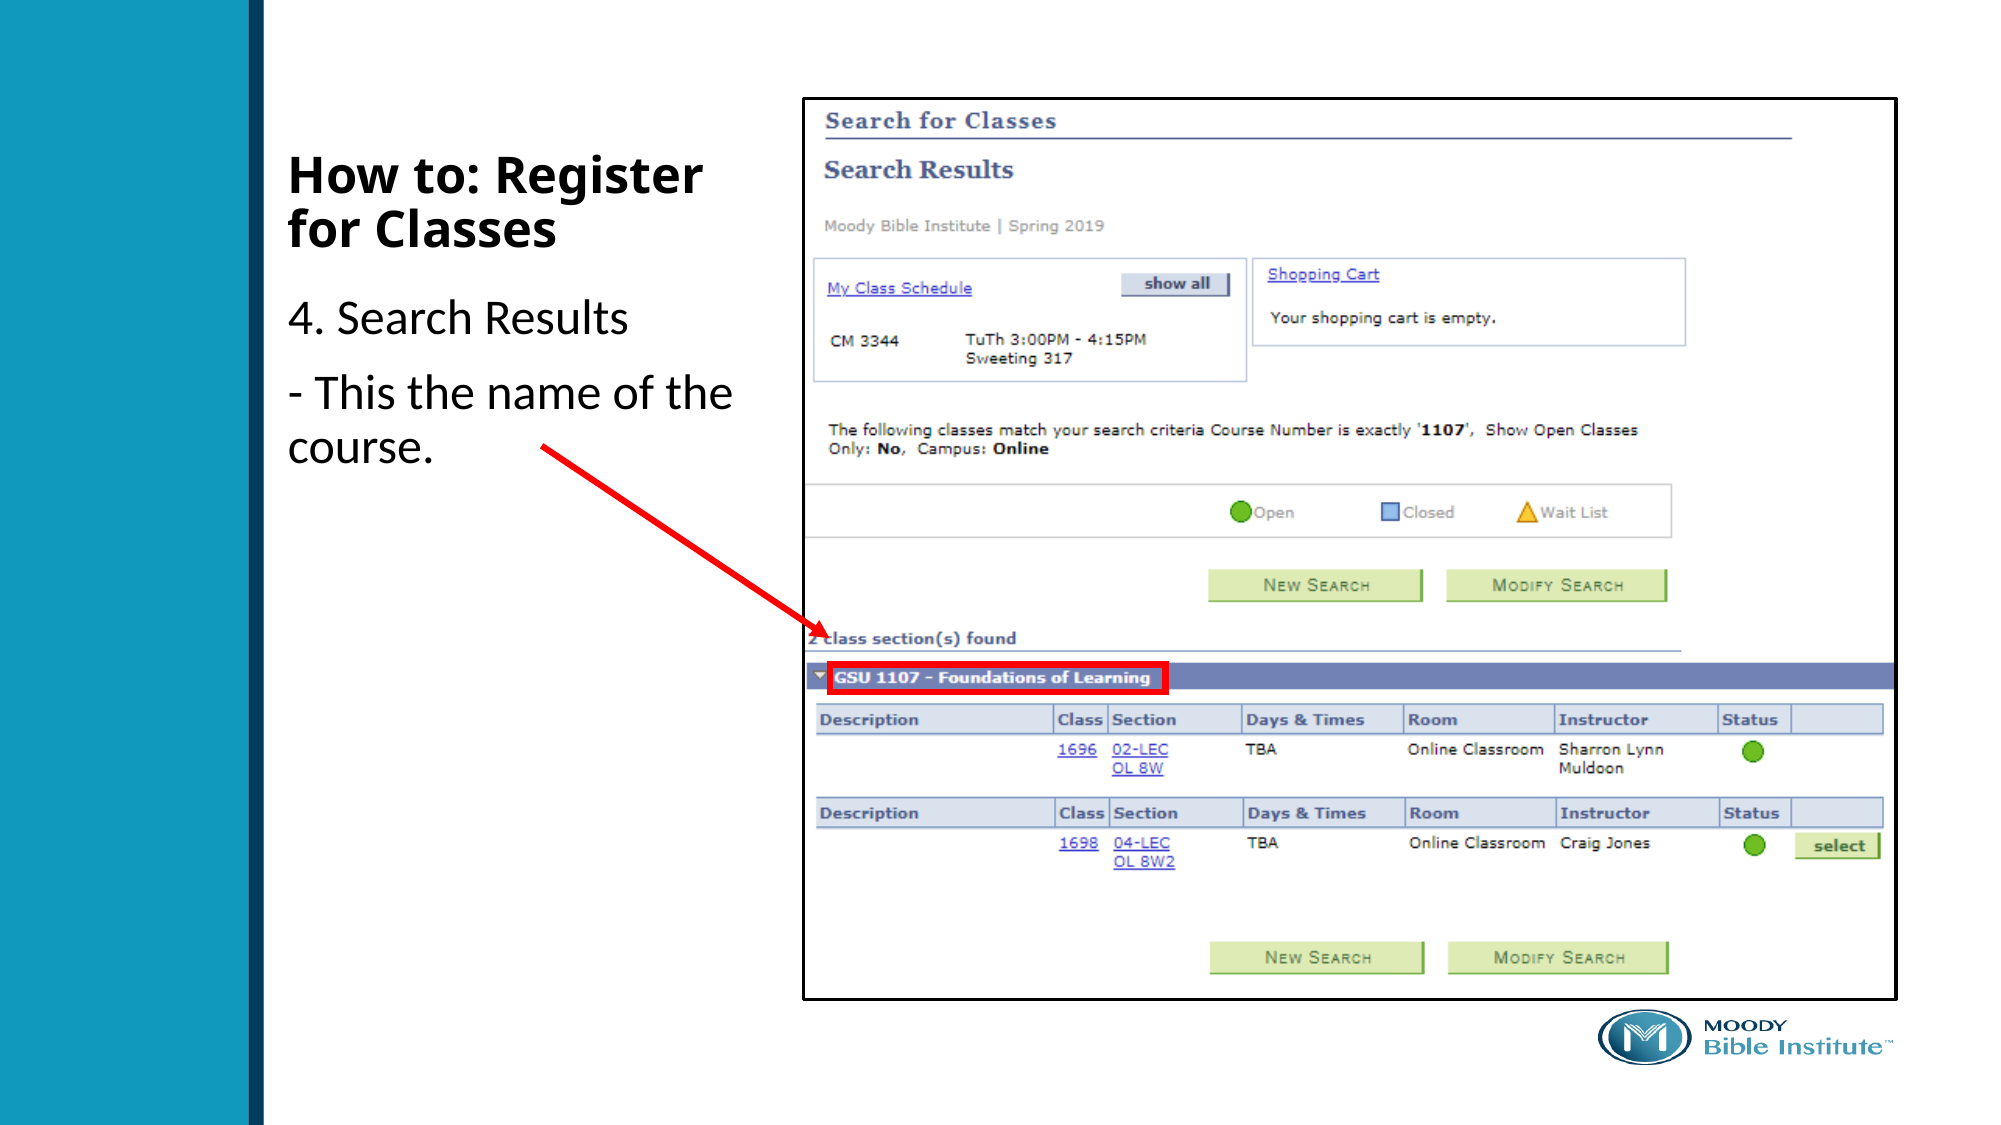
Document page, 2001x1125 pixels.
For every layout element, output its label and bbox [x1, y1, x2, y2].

picture [0, 0, 2000, 1125]
text_box [541, 445, 830, 639]
